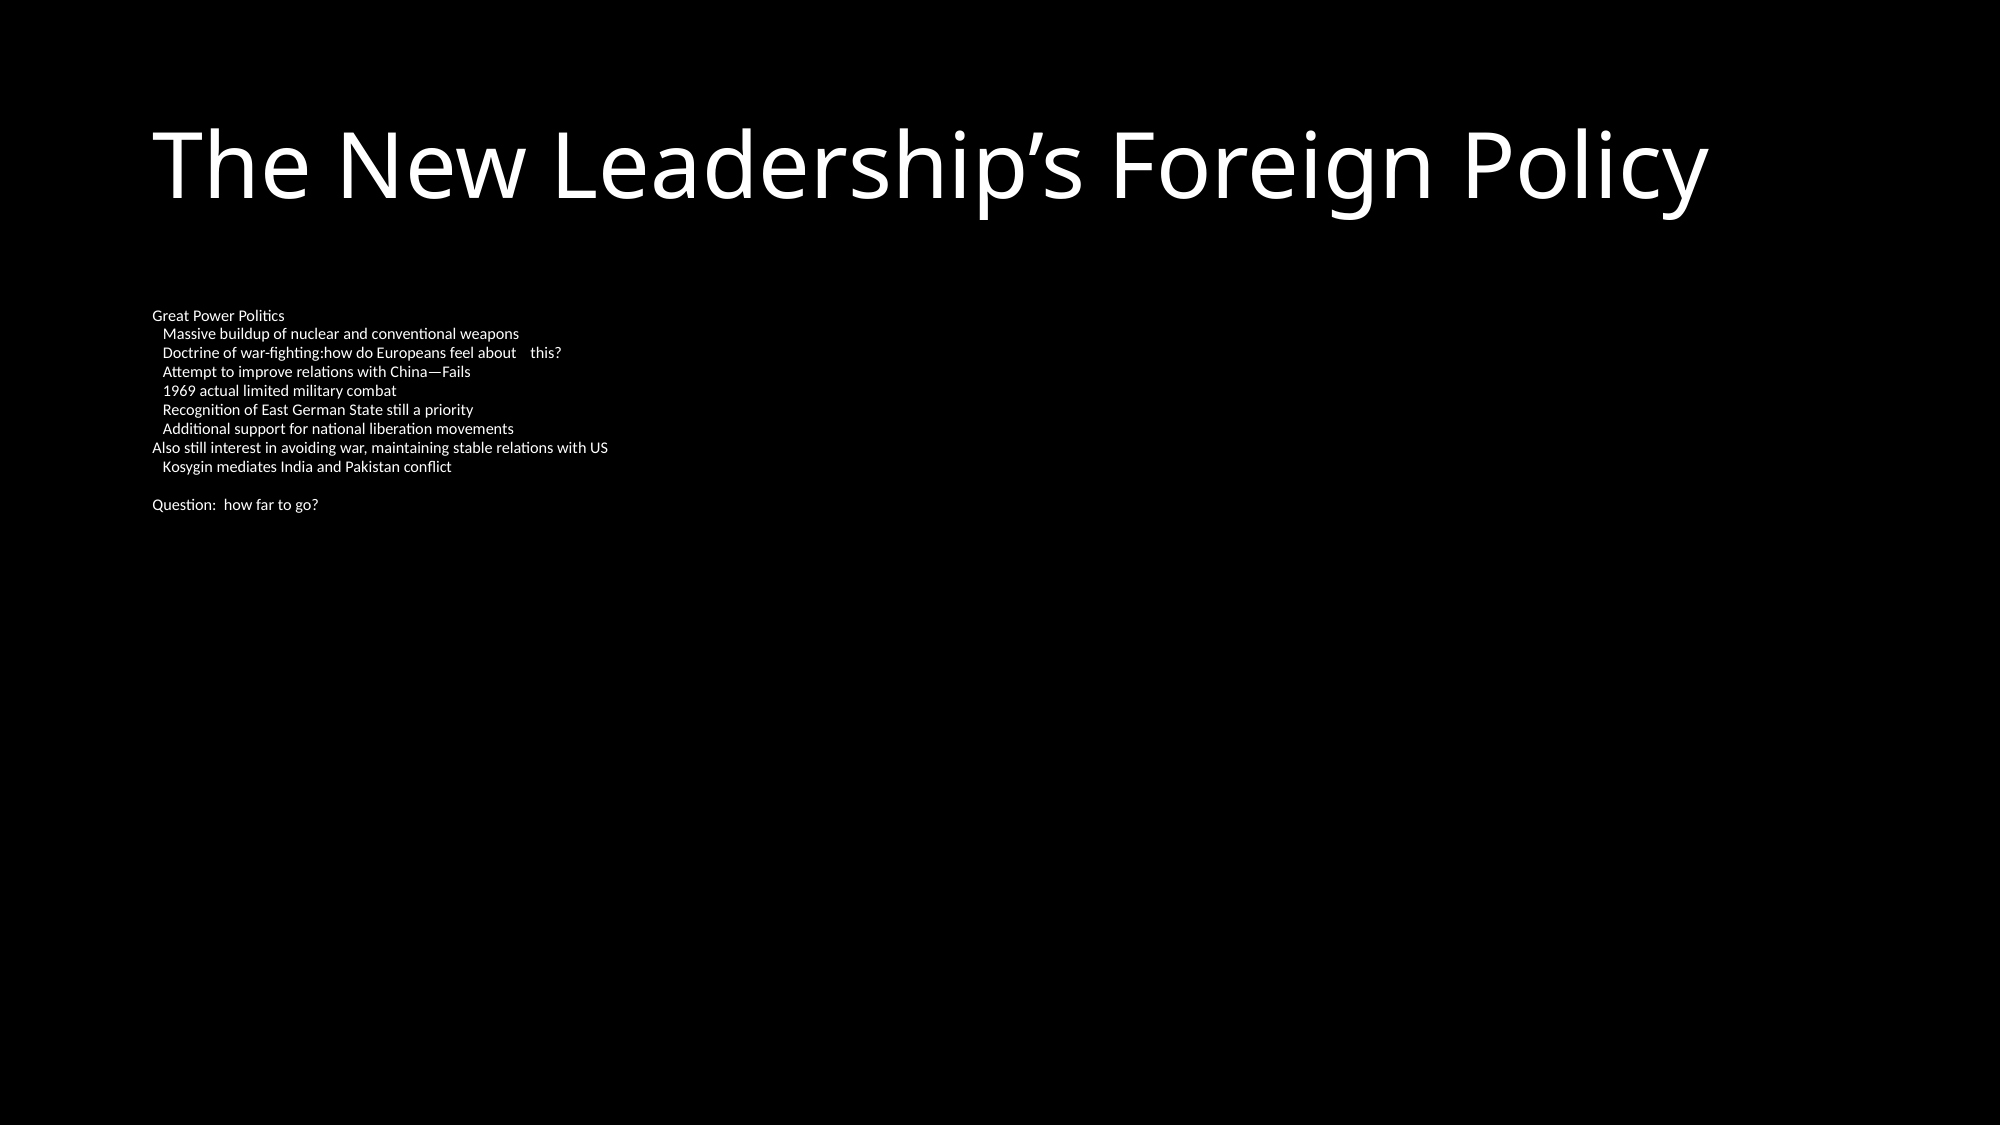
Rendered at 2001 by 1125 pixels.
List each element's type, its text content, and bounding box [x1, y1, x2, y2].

list Great Power Politics Massive buildup of nuclear and conventional weapons Doctrine of war-fighting:how do Europeans feel about this? Attempt to improve relations with China—Fails 1969 actual limited military combat Recognition of East German State still a priority Additional support for national liberation movements Also still interest in avoiding war, maintaining stable relations with US Kosygin mediates India and Pakistan conflict Question: how far to go? [137, 299, 1863, 1014]
title The New Leadership’s Foreign Policy [137, 59, 1863, 278]
